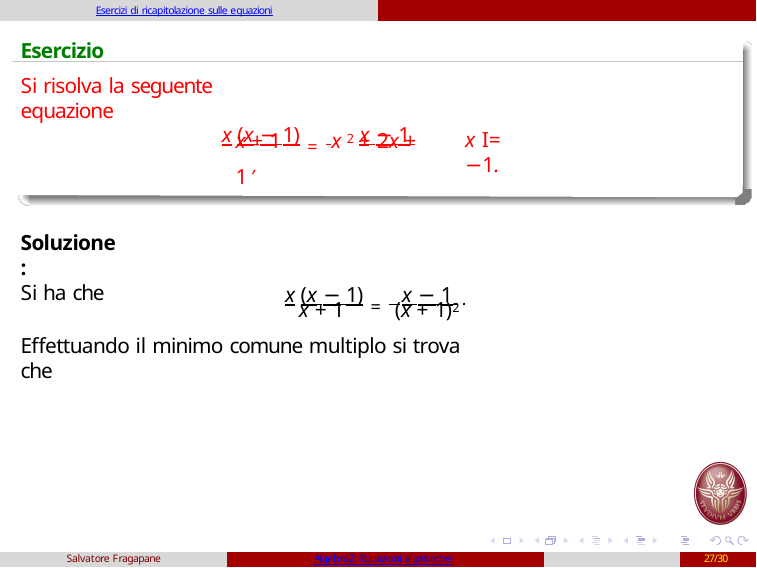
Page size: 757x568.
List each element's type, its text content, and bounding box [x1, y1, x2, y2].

text_box Soluzione: Si ha che [18, 229, 119, 305]
text_box Effettuando il minimo comune multiplo si trova che [18, 333, 471, 384]
text_box [12, 69, 743, 198]
text_box [226, 551, 544, 567]
text_box [680, 551, 756, 567]
text_box x (x − 1) = x − 1 [219, 111, 440, 158]
slide_number Salvatore Fragapane [64, 552, 163, 568]
text_box [0, 551, 226, 567]
text_box x + 1 (x + 1)2 . [296, 286, 476, 325]
footer Algebra2: Equazioni algebriche [312, 552, 459, 568]
text_box [29, 196, 736, 206]
text_box [544, 551, 680, 567]
text_box x I= −1. [462, 126, 539, 177]
text_box [744, 51, 752, 189]
text_box x + 1 x 2 + 2x + 1 , [233, 126, 443, 191]
text_box x (x − 1) = x − 1 [283, 271, 472, 318]
text_box [744, 41, 752, 51]
text_box [736, 189, 752, 206]
text_box Si risolva la seguente equazione [18, 72, 297, 123]
text_box 27/30 [702, 552, 734, 565]
text_box [0, 0, 756, 551]
